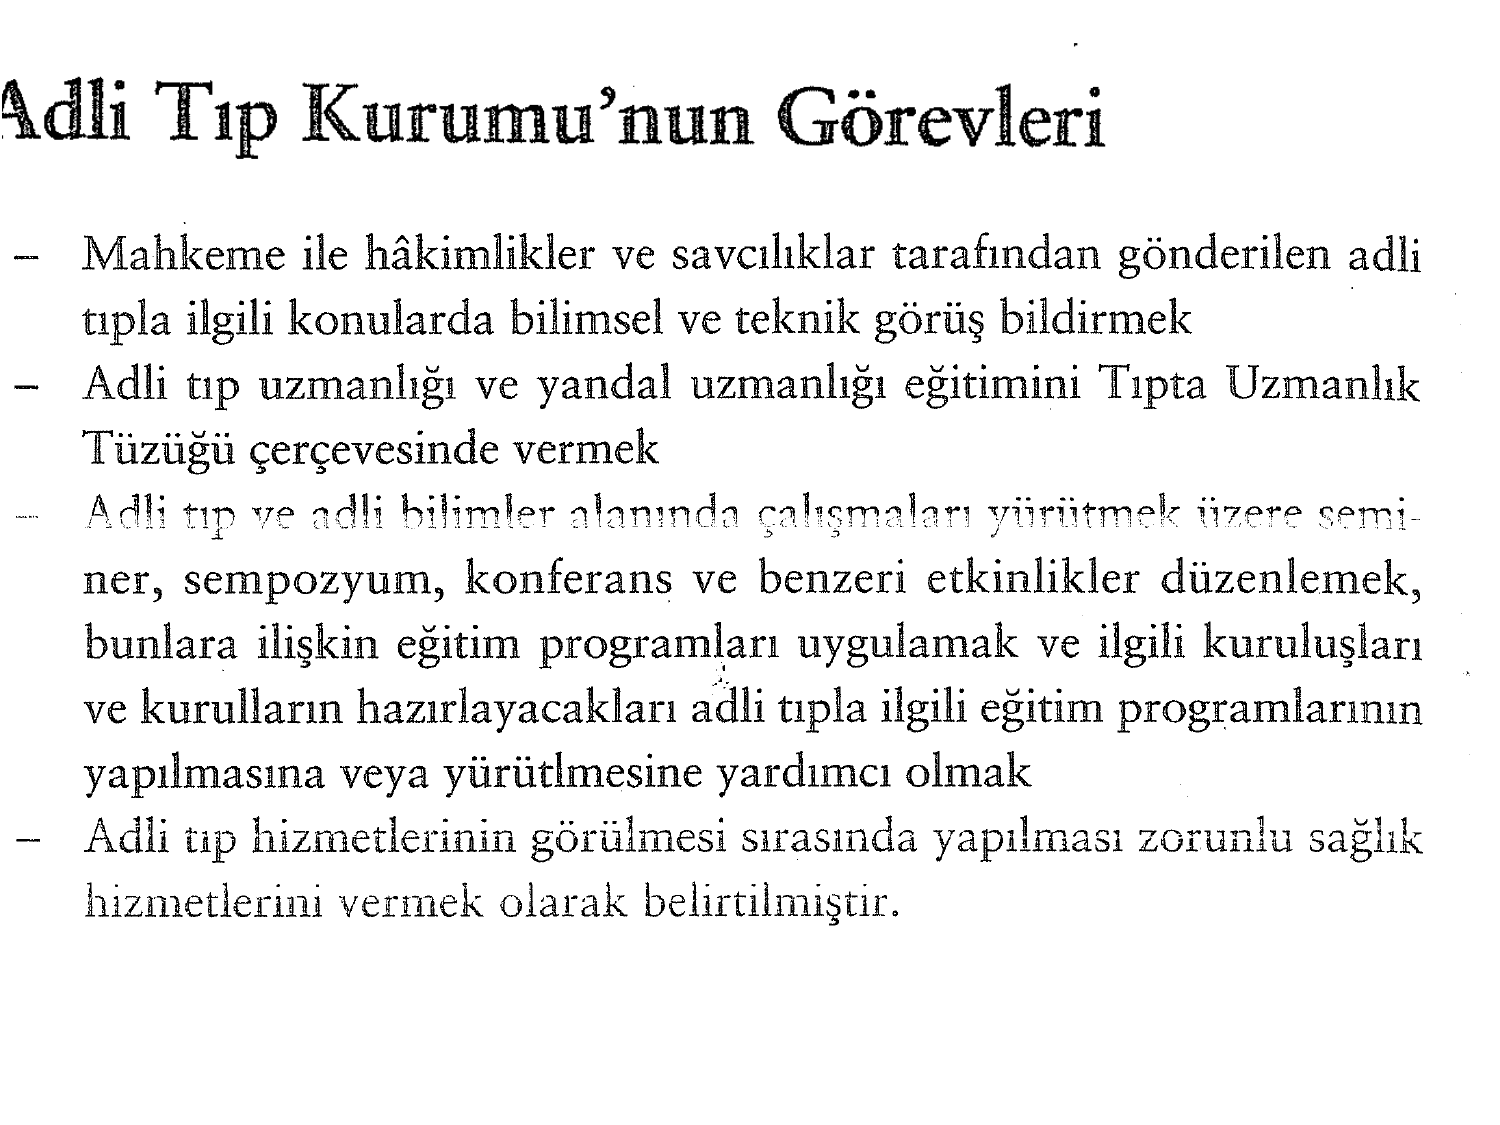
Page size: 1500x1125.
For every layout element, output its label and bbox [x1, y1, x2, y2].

picture [1, 42, 1152, 168]
picture [2, 207, 1471, 930]
